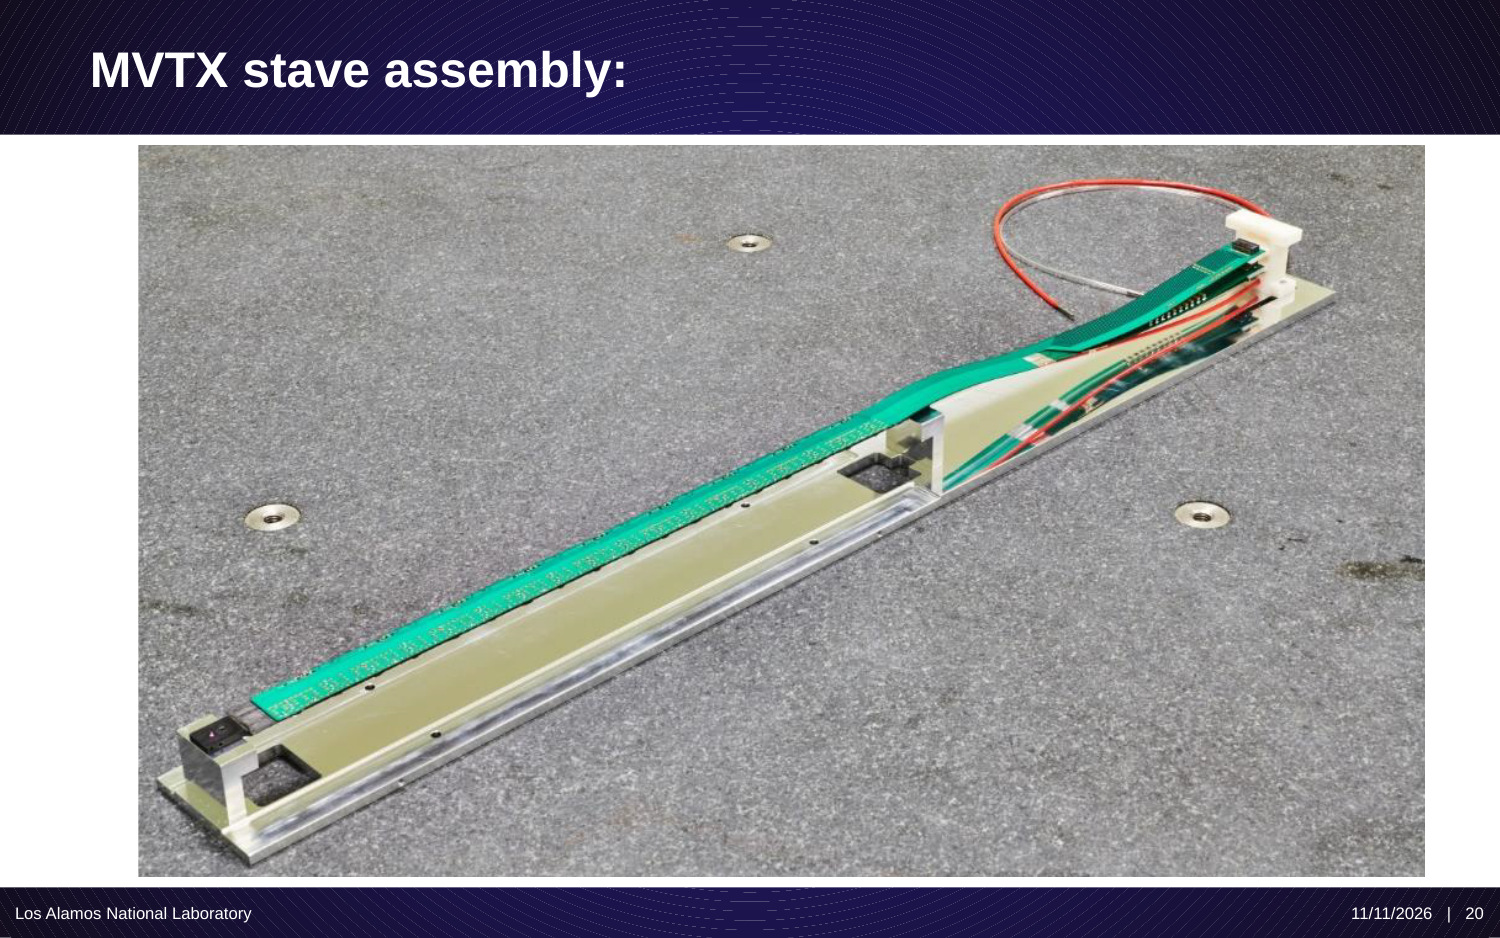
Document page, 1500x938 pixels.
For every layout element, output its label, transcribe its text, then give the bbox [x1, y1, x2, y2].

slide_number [1148, 887, 1499, 938]
picture [138, 145, 1426, 877]
footer Los Alamos National Laboratory [0, 887, 544, 938]
title MVTX stave assembly: [75, 0, 1425, 135]
